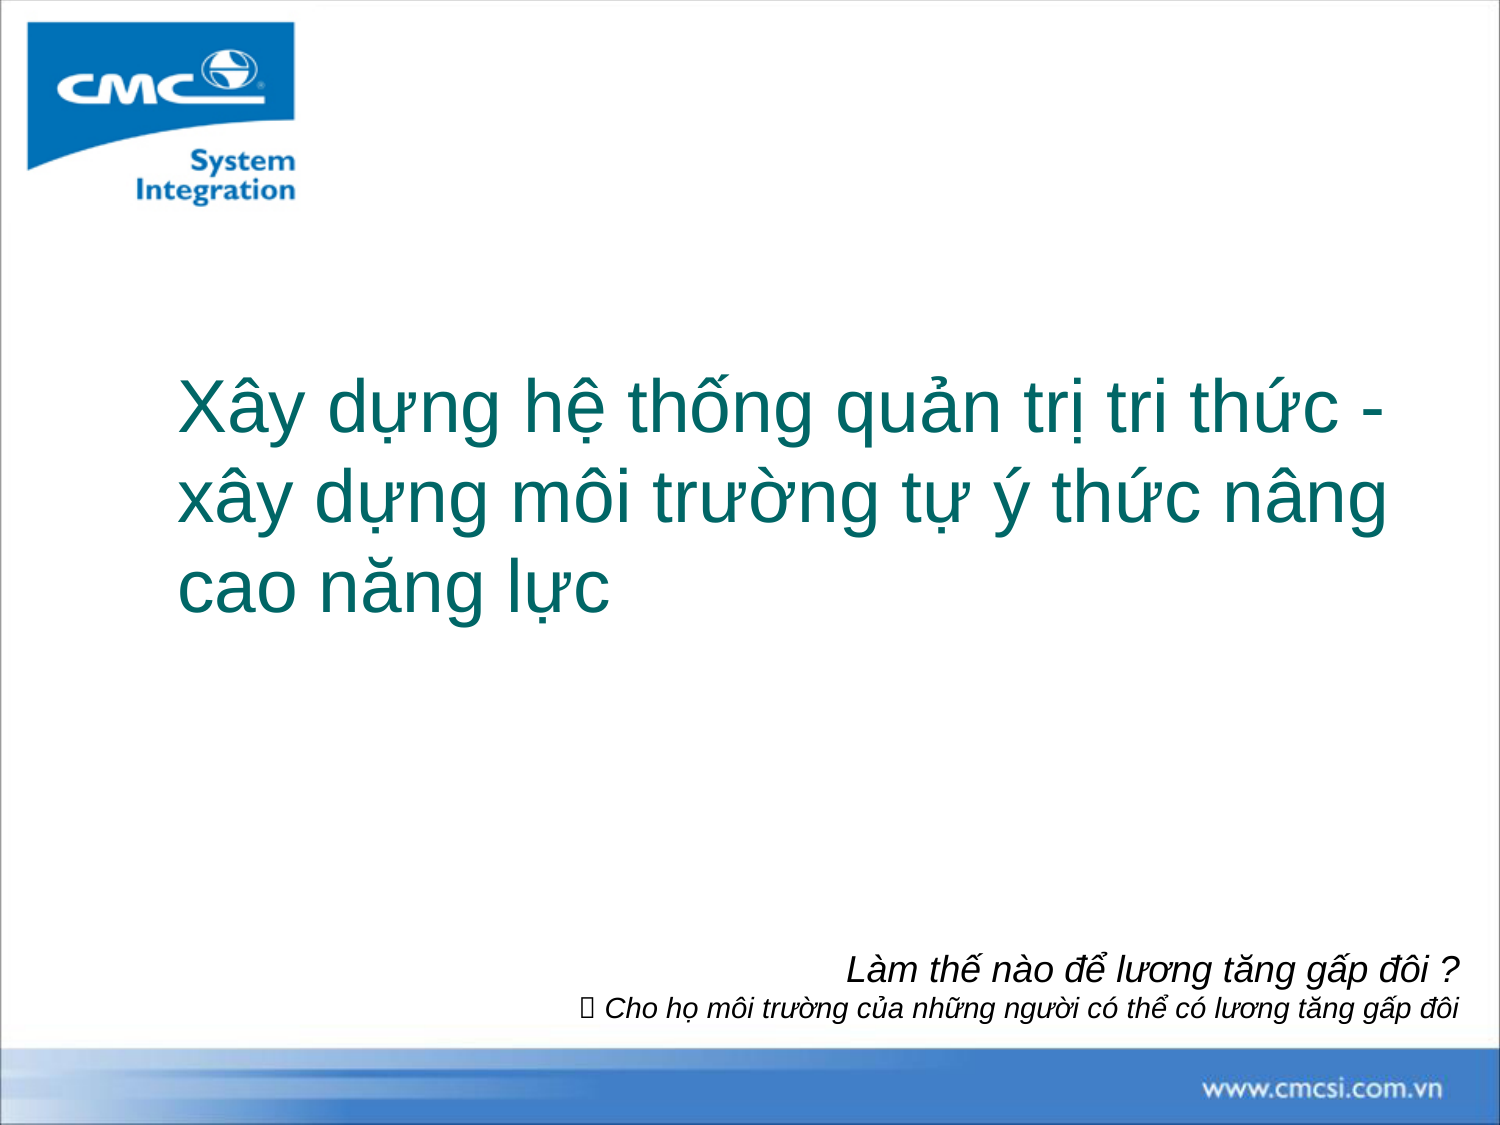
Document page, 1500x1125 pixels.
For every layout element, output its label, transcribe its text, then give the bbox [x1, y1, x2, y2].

text_box Làm thế nào để lương tăng gấp đôi ?  Cho họ môi trường của những người có thể có lương tăng gấp đôi [199, 937, 1475, 1033]
text_box Xây dựng hệ thống quản trị tri thức - xây dựng môi trường tự ý thức nâng cao năng lực [162, 349, 1413, 635]
picture [0, 0, 1500, 1125]
